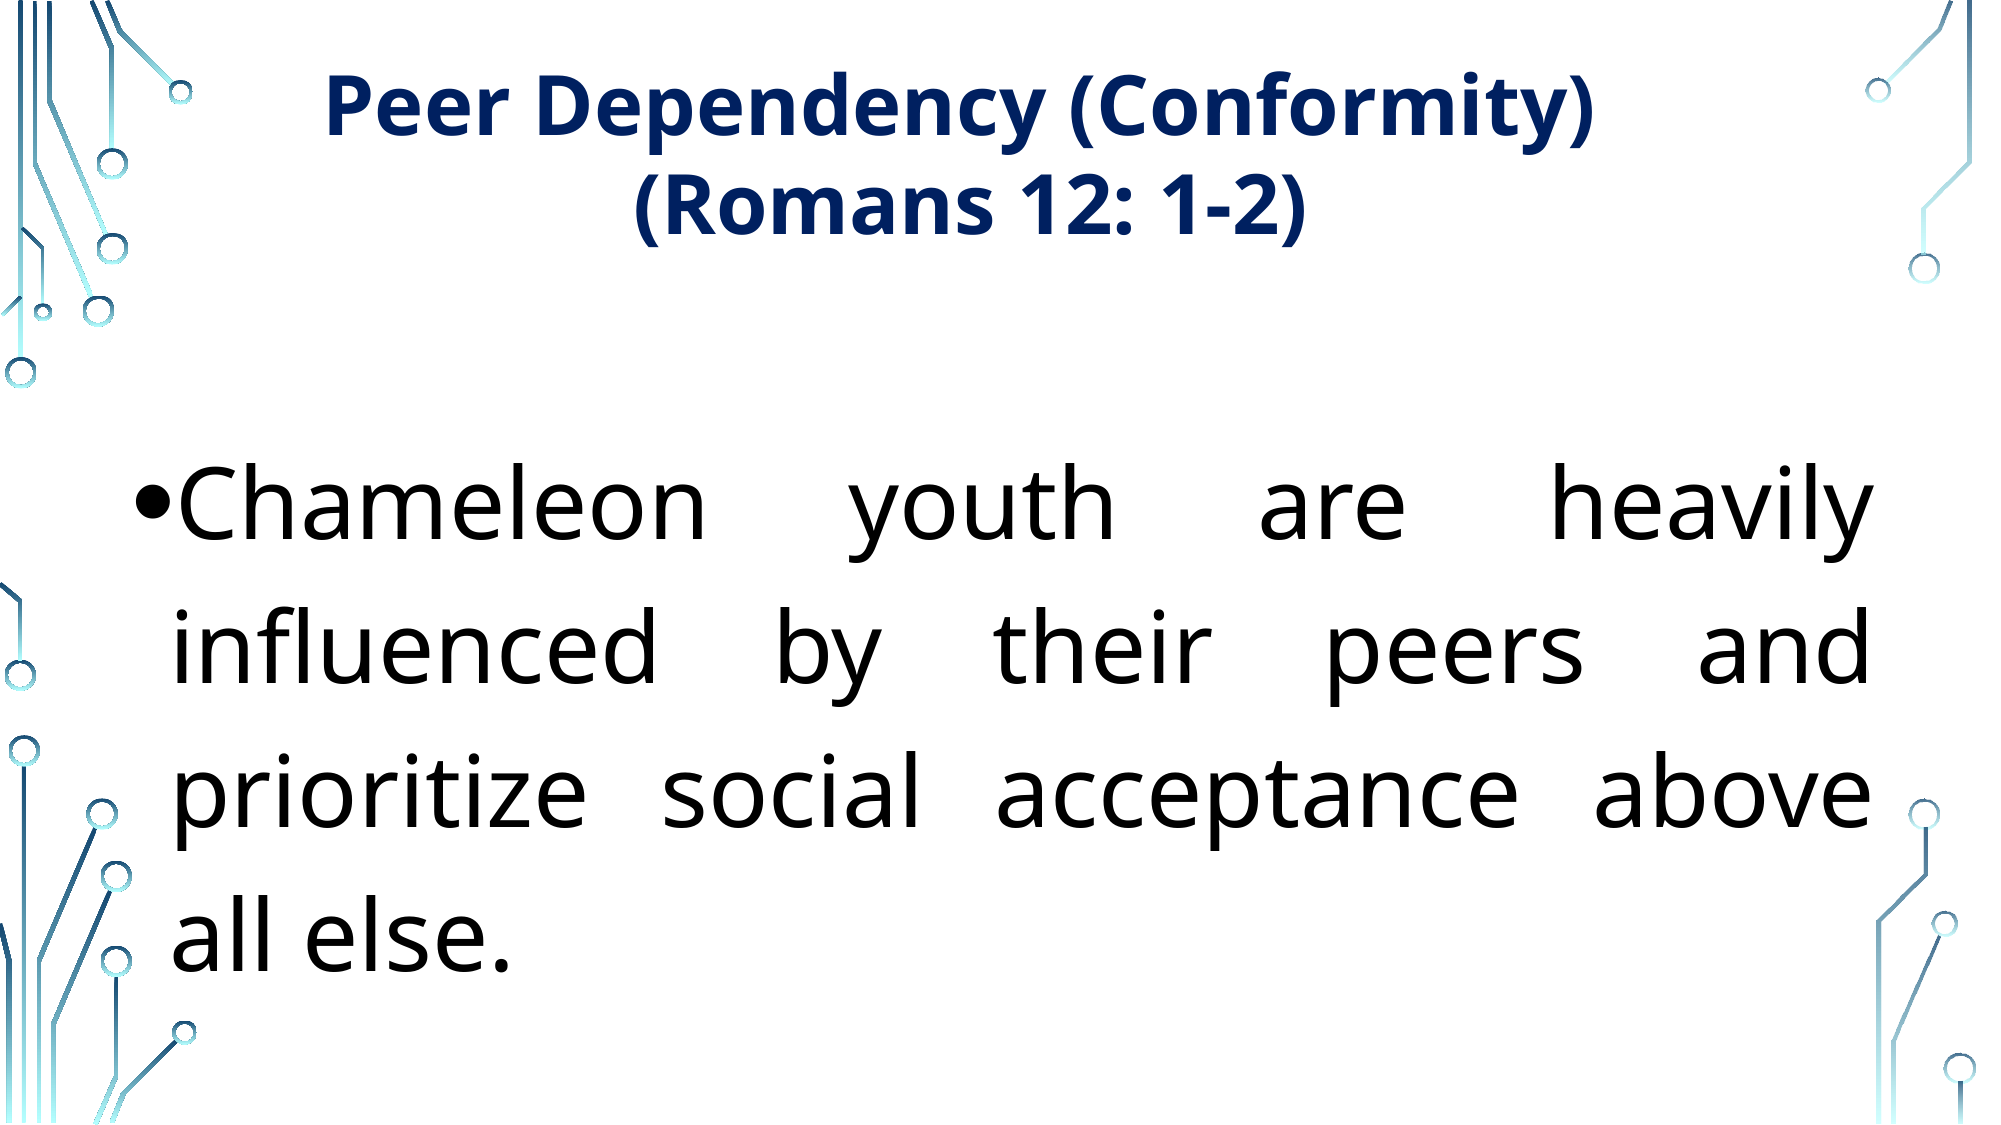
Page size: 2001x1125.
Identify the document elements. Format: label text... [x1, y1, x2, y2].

text_box Peer Dependency (Conformity) (Romans 12: 1-2) [308, 44, 1612, 260]
list Chameleon youth are heavily influenced by their peers and prioritize social acceptance above all else. [116, 408, 1892, 804]
